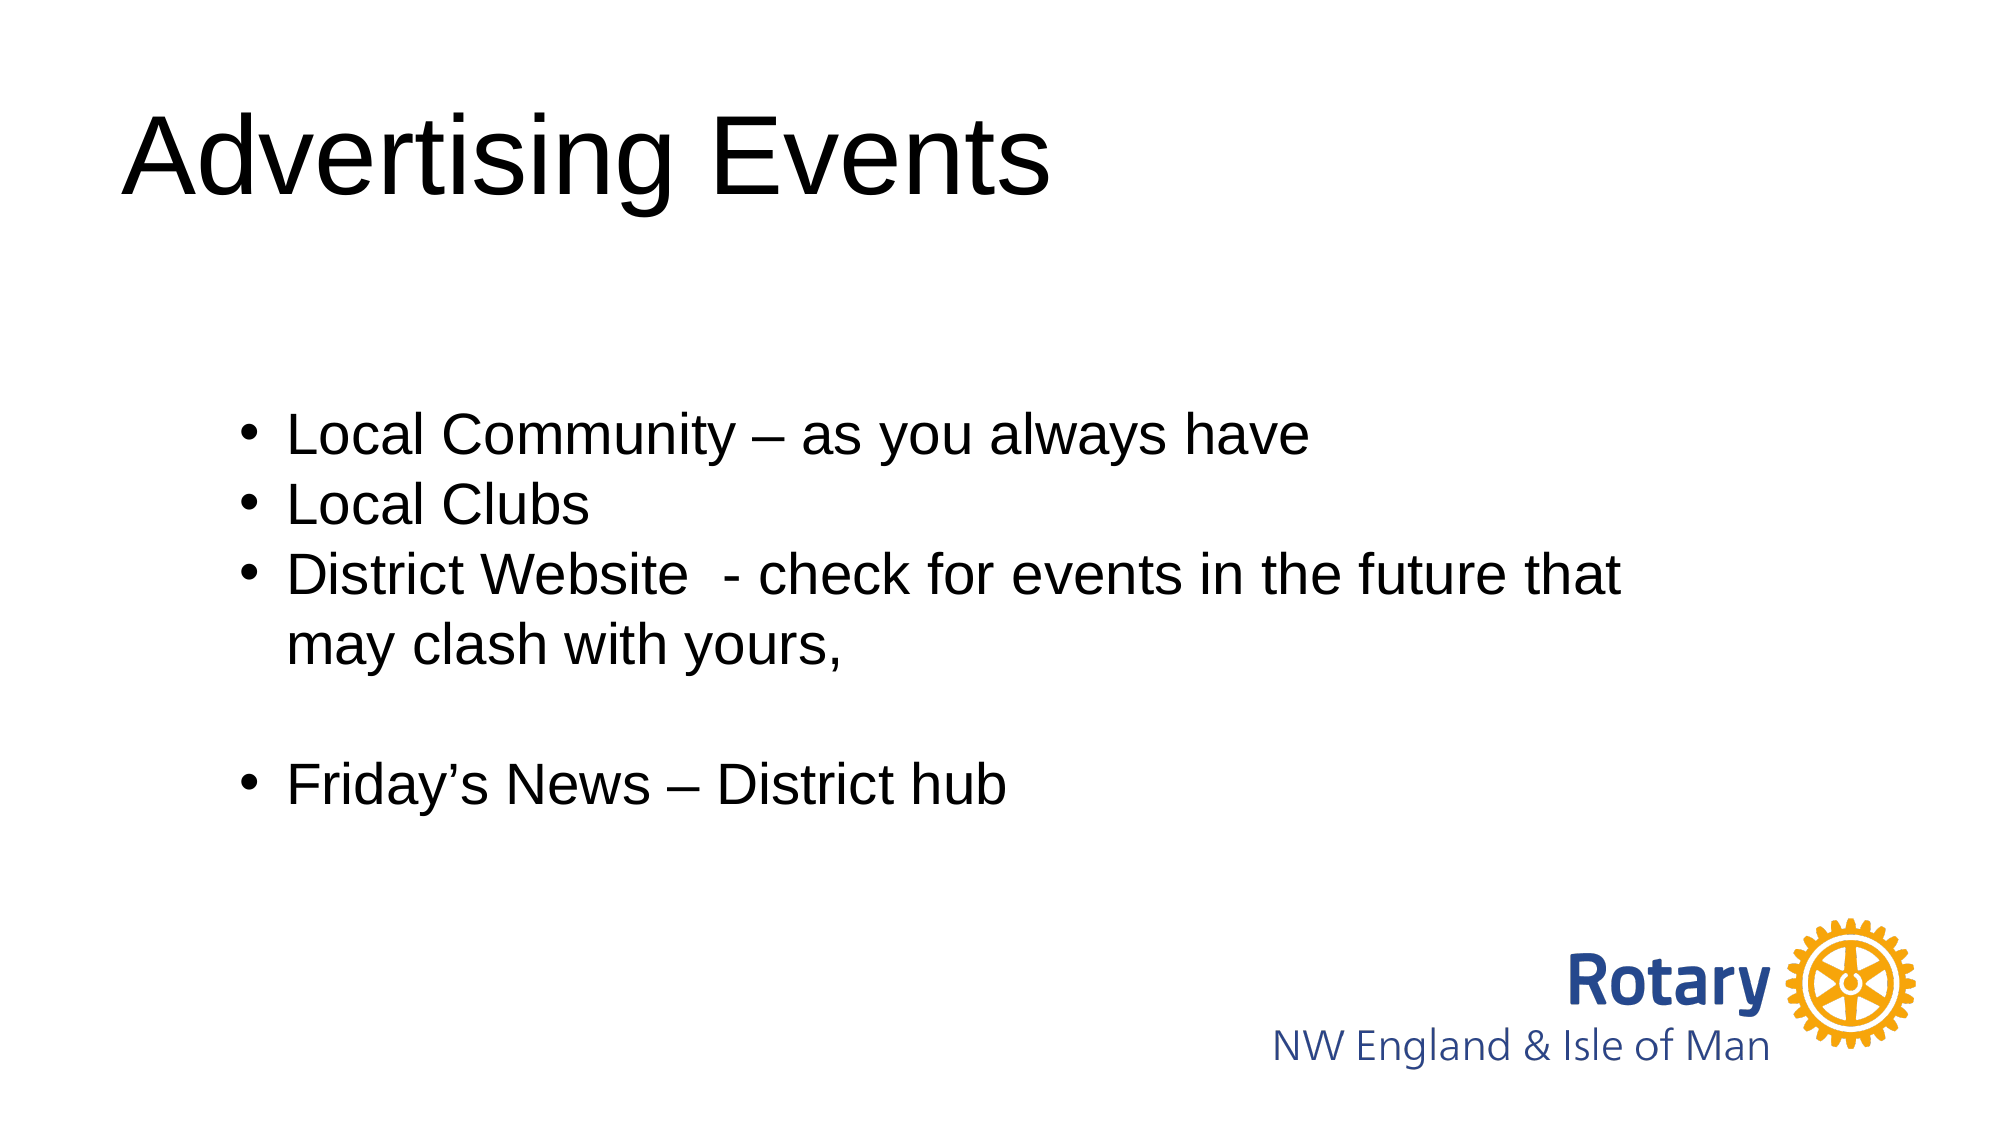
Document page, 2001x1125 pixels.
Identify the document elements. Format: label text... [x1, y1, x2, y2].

text_box Advertising Events [106, 74, 1107, 225]
text_box Local Community – as you always have Local Clubs District Website - check for events in the future that may clash with yours, Friday’s News – District hub [224, 388, 1676, 894]
picture [1029, 726, 1968, 1125]
